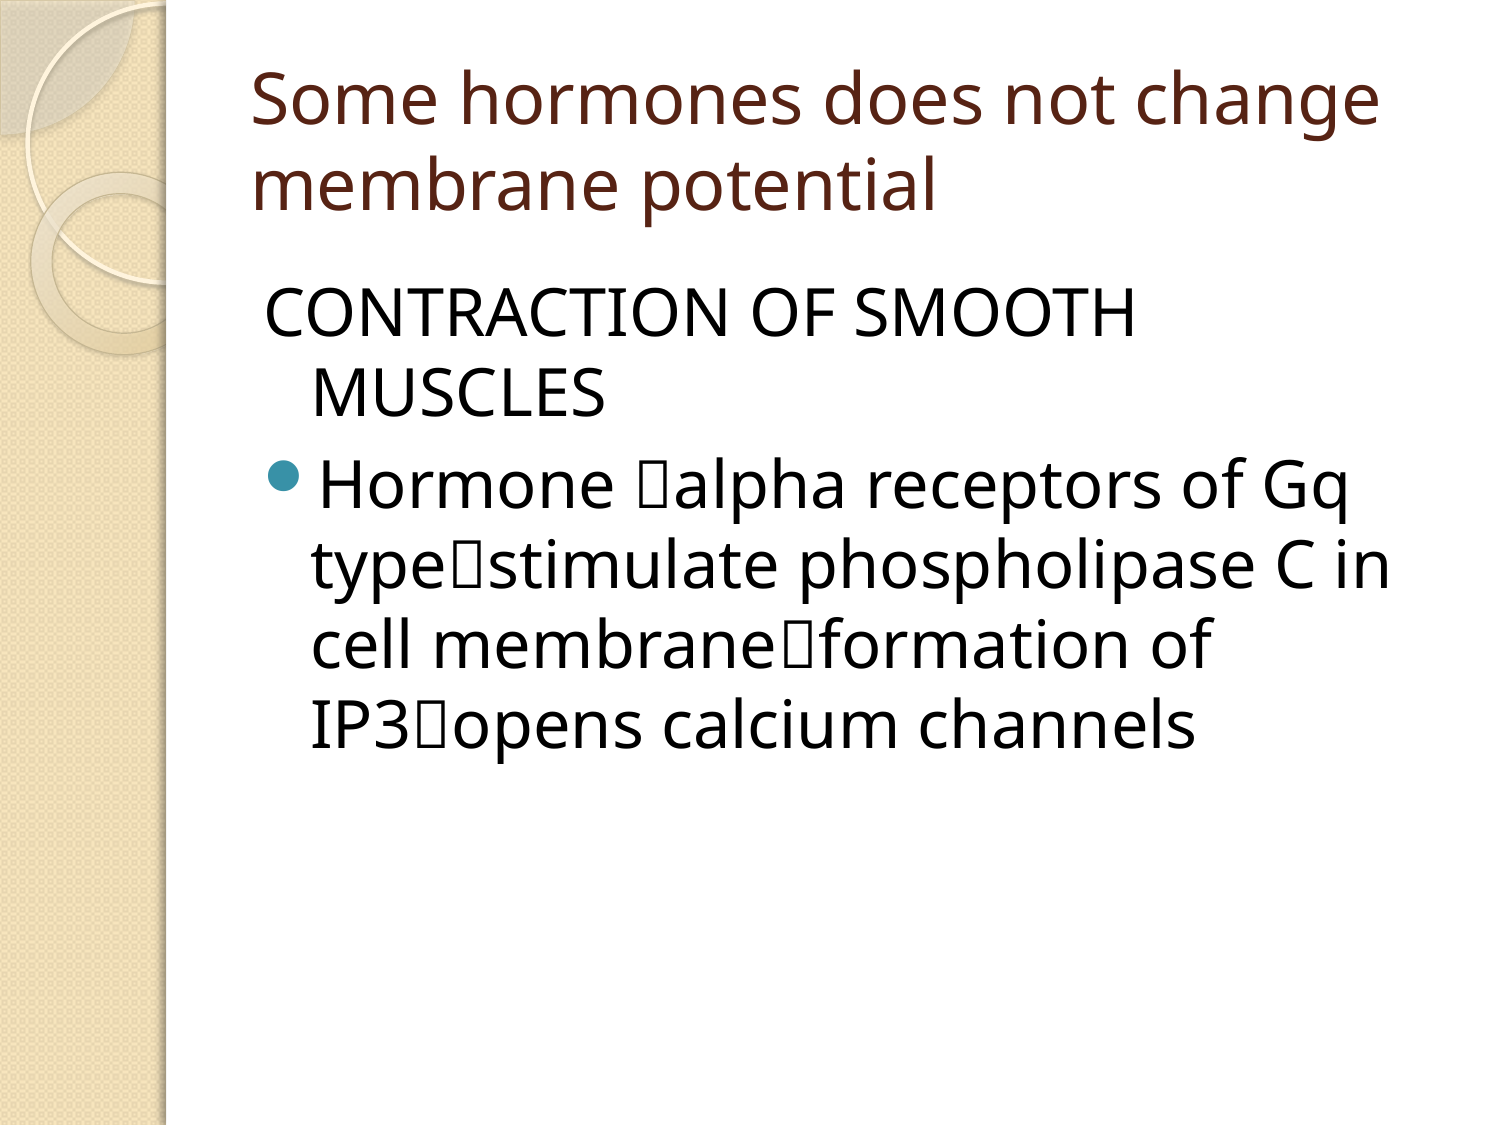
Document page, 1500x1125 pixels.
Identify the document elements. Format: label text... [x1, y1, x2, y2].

title Some hormones does not change membrane potential [235, 45, 1466, 233]
list CONTRACTION OF SMOOTH MUSCLES Hormone alpha receptors of Gq typestimulate phospholipase C in cell membraneformation of IP3opens calcium channels [235, 262, 1466, 1025]
